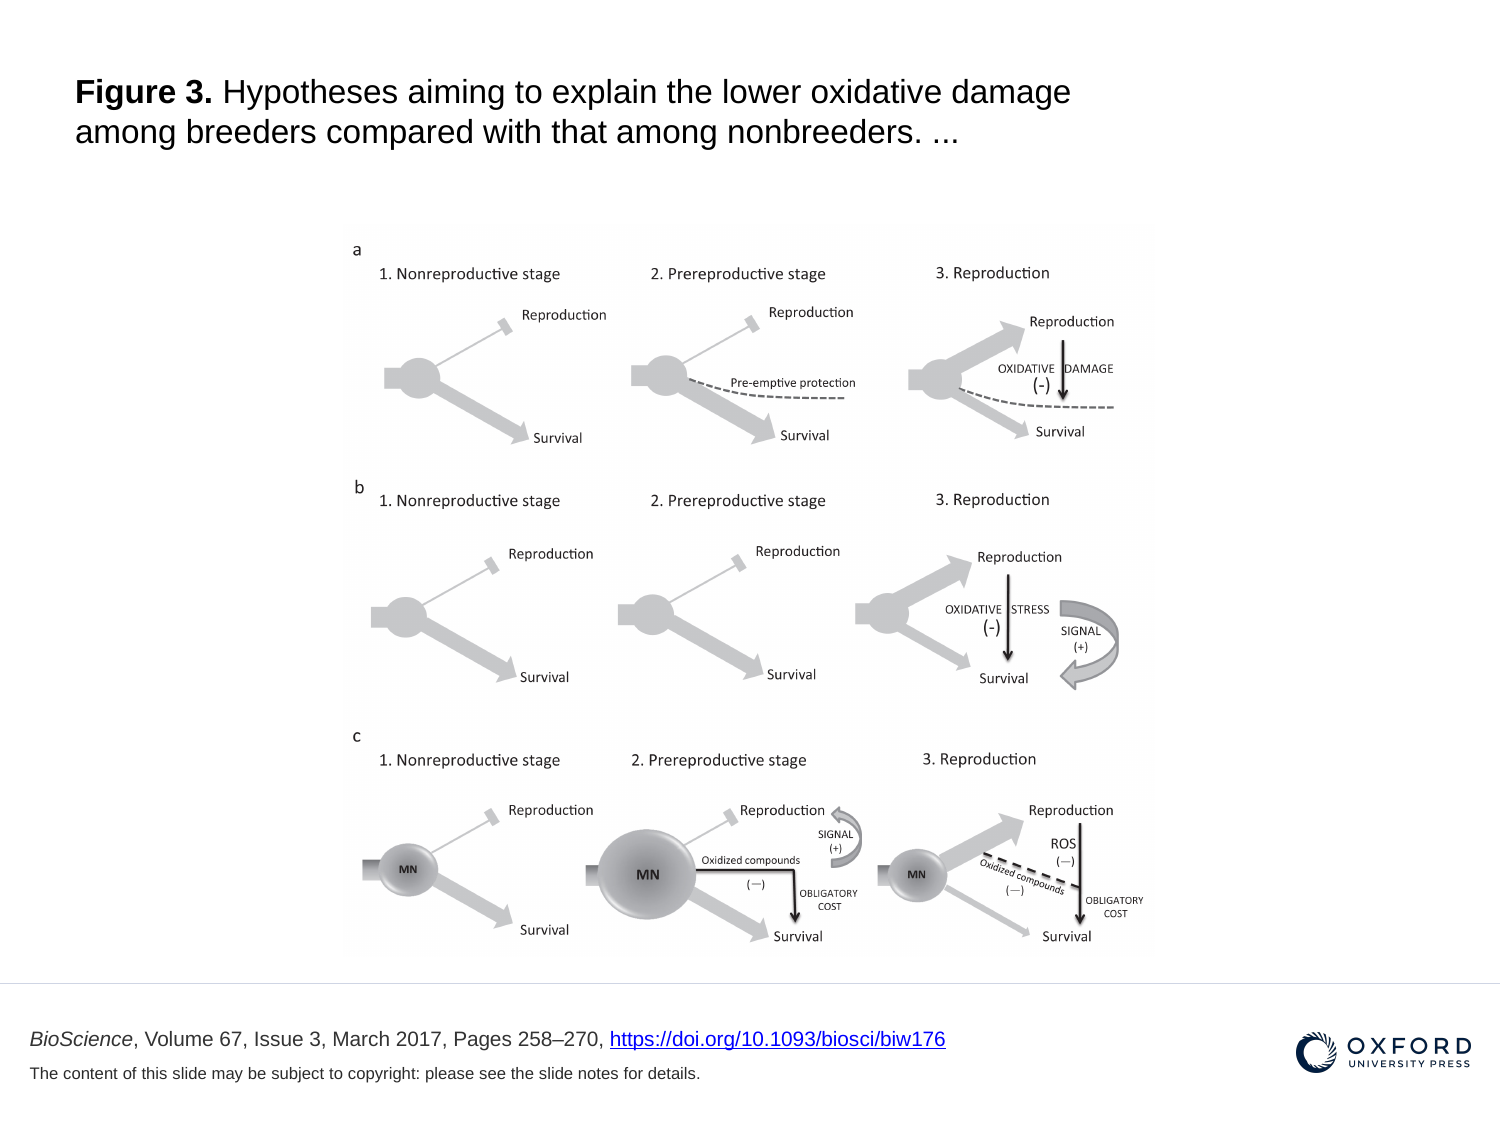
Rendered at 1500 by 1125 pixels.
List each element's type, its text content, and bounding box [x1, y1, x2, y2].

footer BioScience, Volume 67, Issue 3, March 2017, Pages 258–270, https://doi.org/10.1093/biosci/biw176 The content of this slide may be subject to copyright: please see the slide notes for details. [0, 983, 1260, 1125]
title Figure 3. Hypotheses aiming to explain the lower oxidative damage among breeders compared with that among nonbreeders. ... [75, 69, 1078, 171]
picture [1296, 1032, 1471, 1073]
picture [343, 224, 1155, 957]
